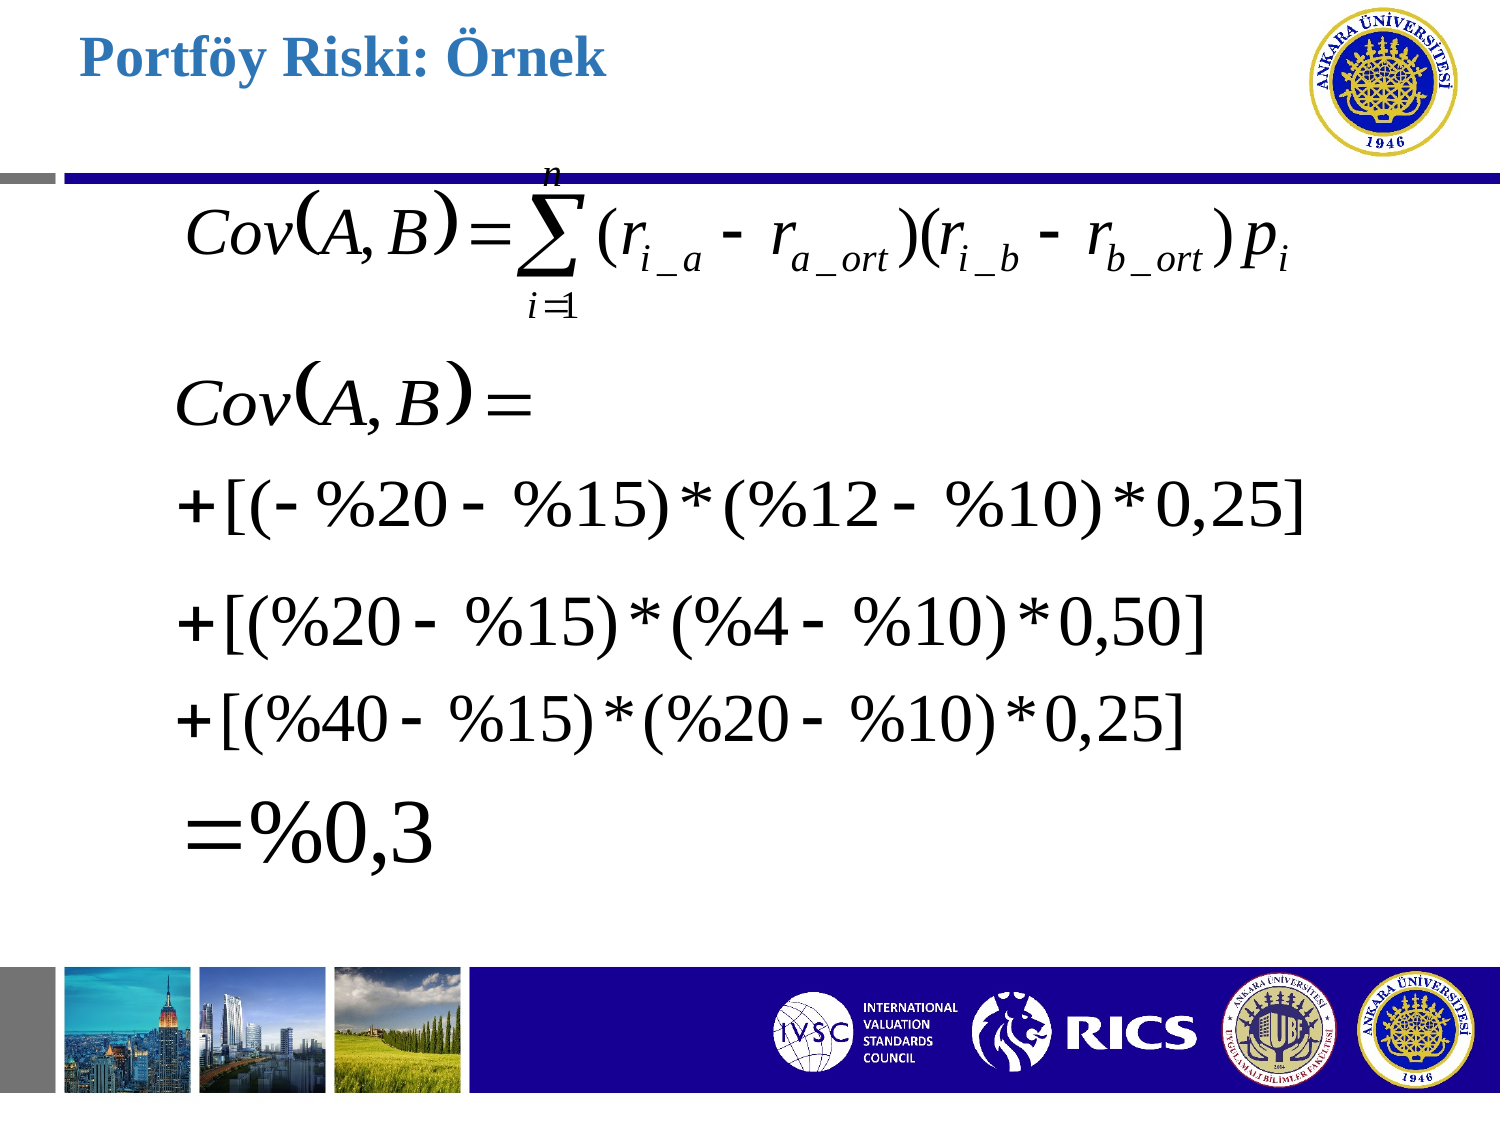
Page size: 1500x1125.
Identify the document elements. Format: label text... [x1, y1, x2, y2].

title Portföy Riski: Örnek [64, 18, 1319, 172]
picture [0, 0, 1500, 1125]
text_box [164, 678, 1197, 771]
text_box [164, 361, 1319, 553]
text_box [176, 142, 1302, 333]
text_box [164, 778, 447, 901]
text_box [164, 579, 1219, 676]
